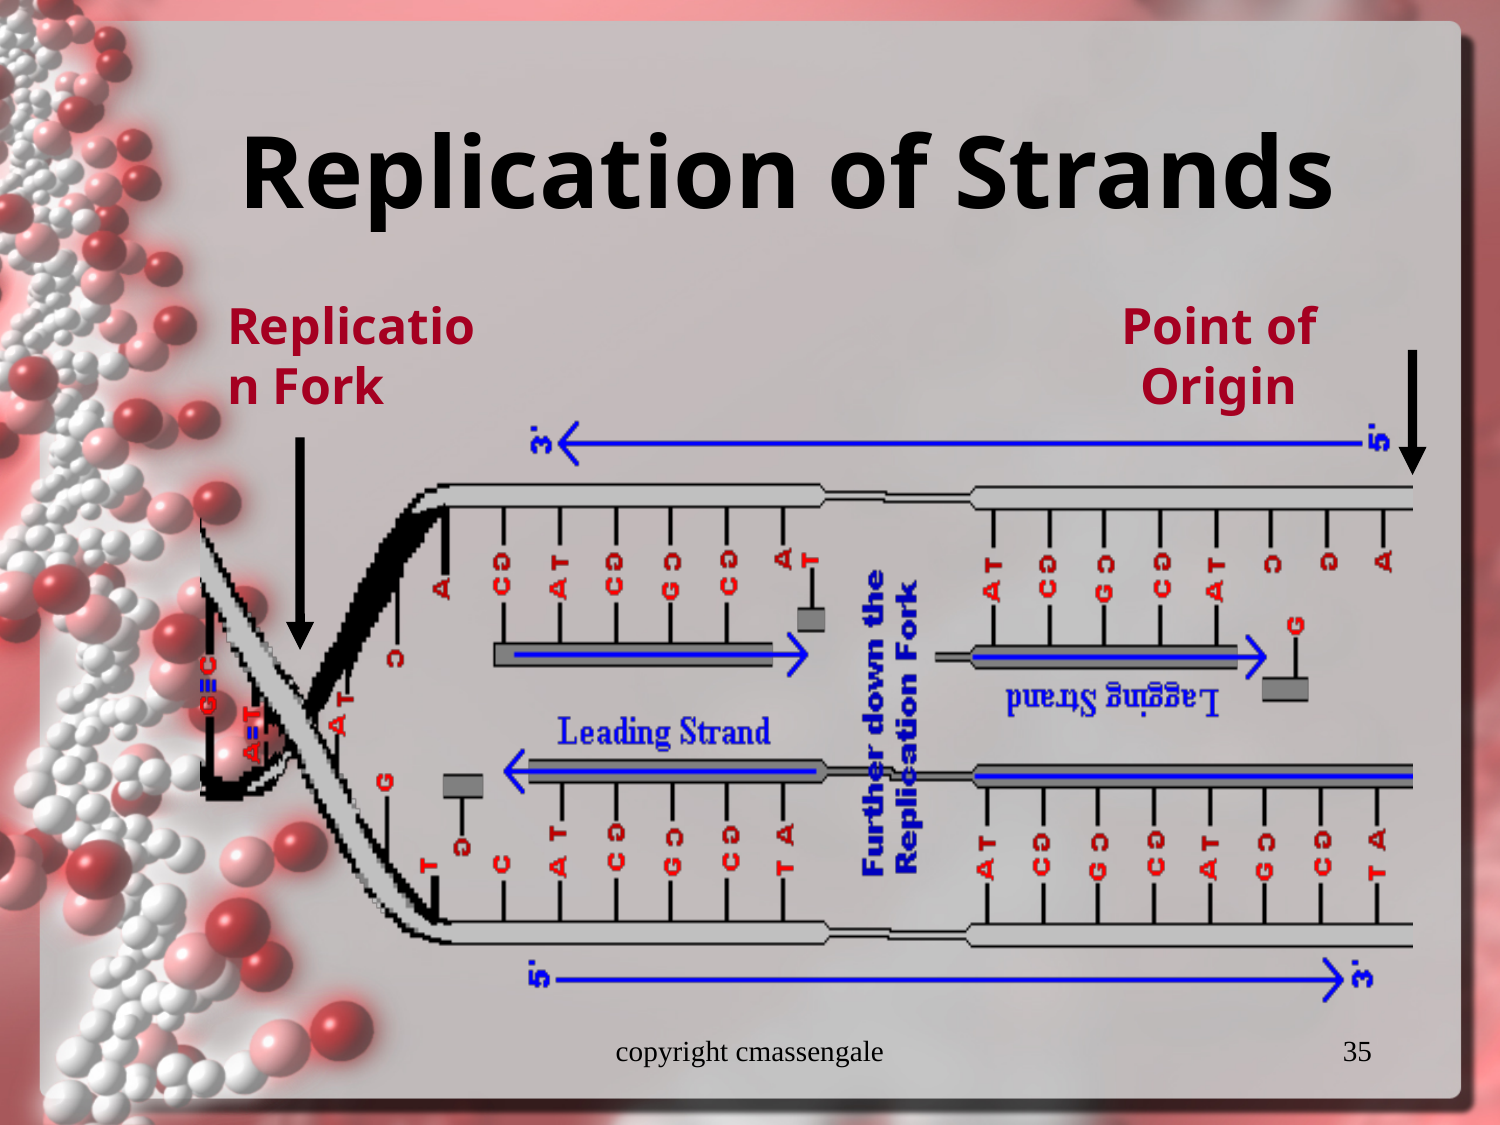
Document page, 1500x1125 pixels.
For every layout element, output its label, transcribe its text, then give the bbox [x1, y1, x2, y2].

footer copyright cmassengale [512, 1024, 988, 1101]
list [199, 412, 1413, 1013]
slide_number 35 [1074, 1024, 1388, 1101]
picture [0, 0, 1500, 1125]
text_box Replication Fork [212, 287, 513, 410]
text_box Point of Origin [1024, 287, 1413, 412]
title Replication of Strands [200, 75, 1375, 263]
